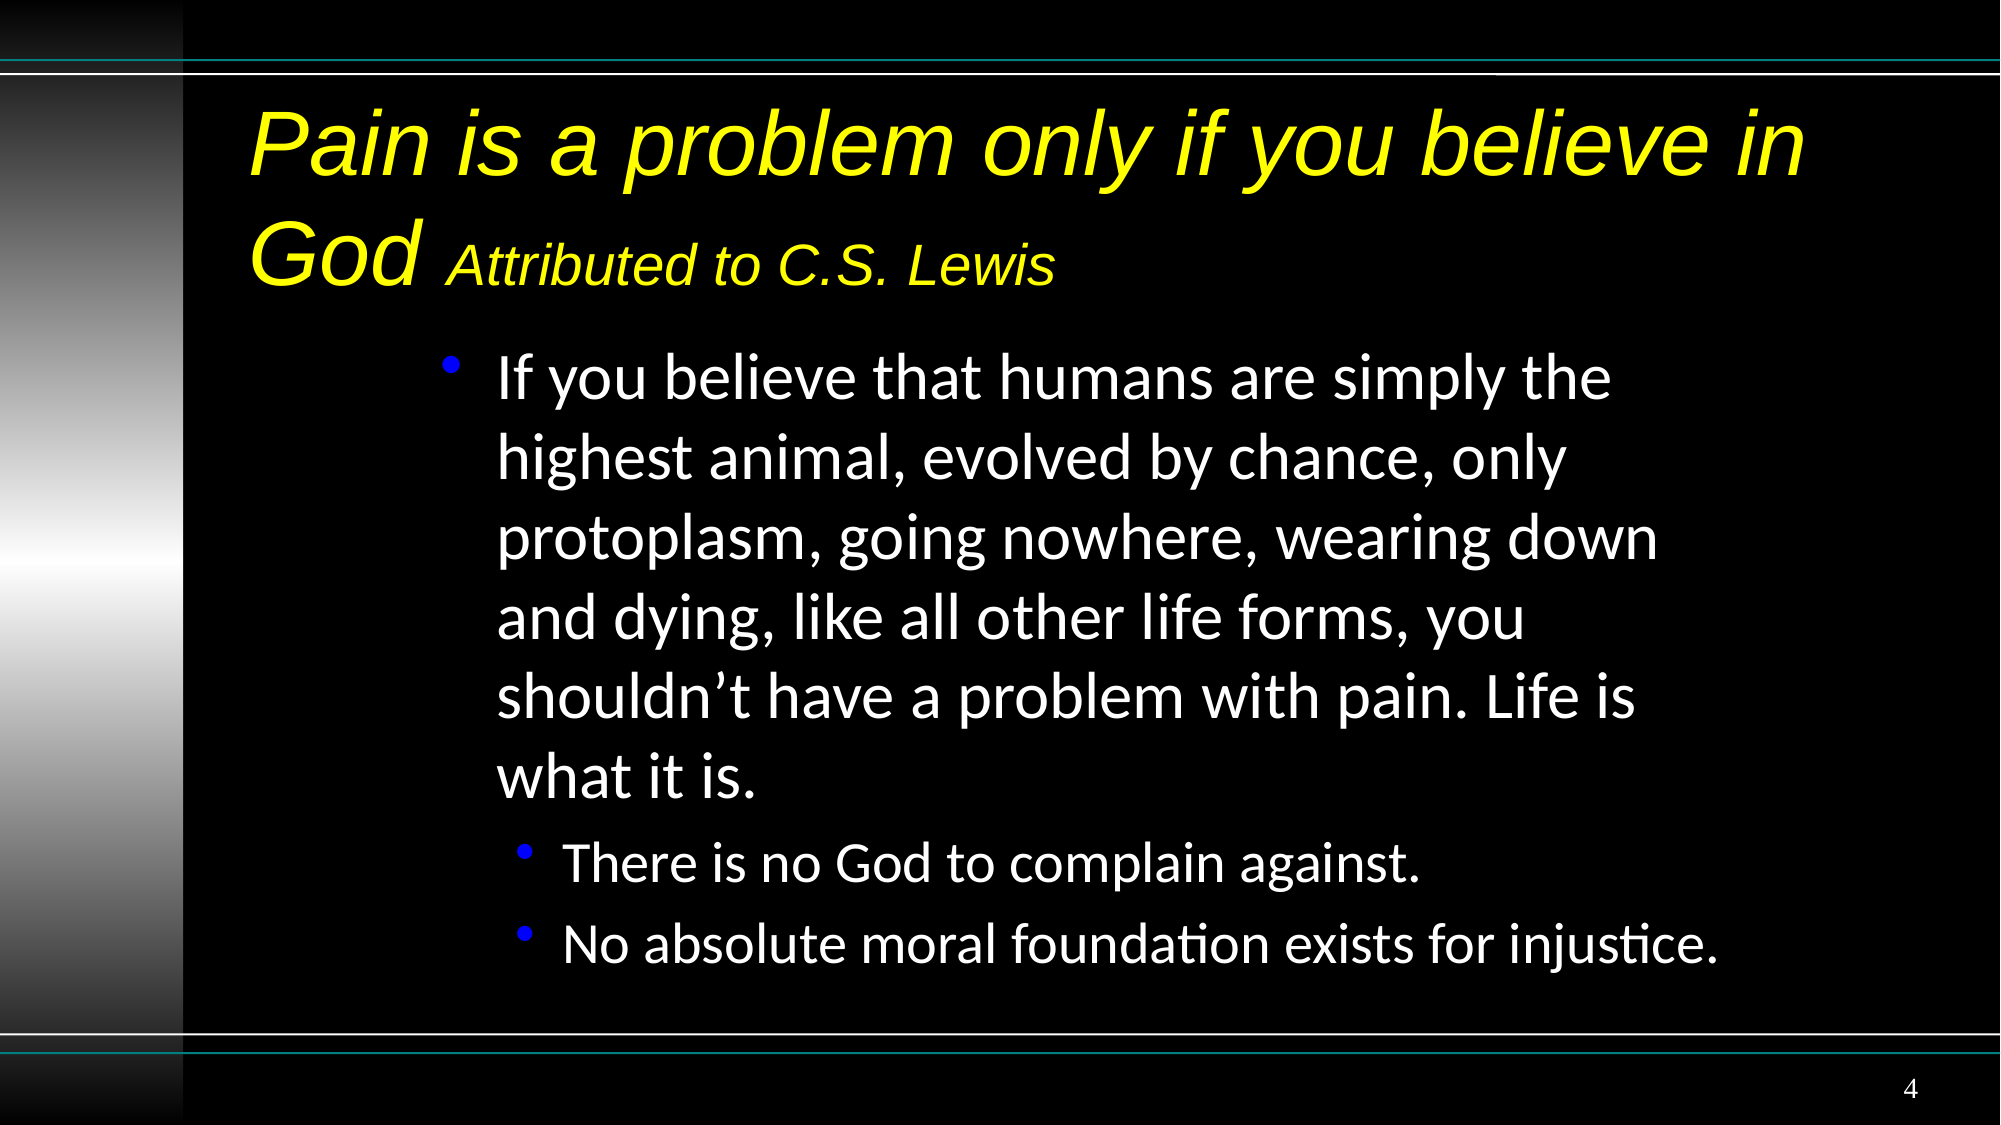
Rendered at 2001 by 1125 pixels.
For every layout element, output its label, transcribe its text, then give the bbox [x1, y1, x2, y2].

title Pain is a problem only if you believe in God Attributed to C.S. Lewis [233, 99, 1934, 288]
slide_number 4 [1516, 1049, 1934, 1125]
list If you believe that humans are simply the highest animal, evolved by chance, only protoplasm, going nowhere, wearing down and dying, like all other life forms, you shouldn’t have a problem with pain. Life is what it is. There is no God to complain against. No absolute moral foundation exists for injustice. [425, 324, 1750, 1000]
